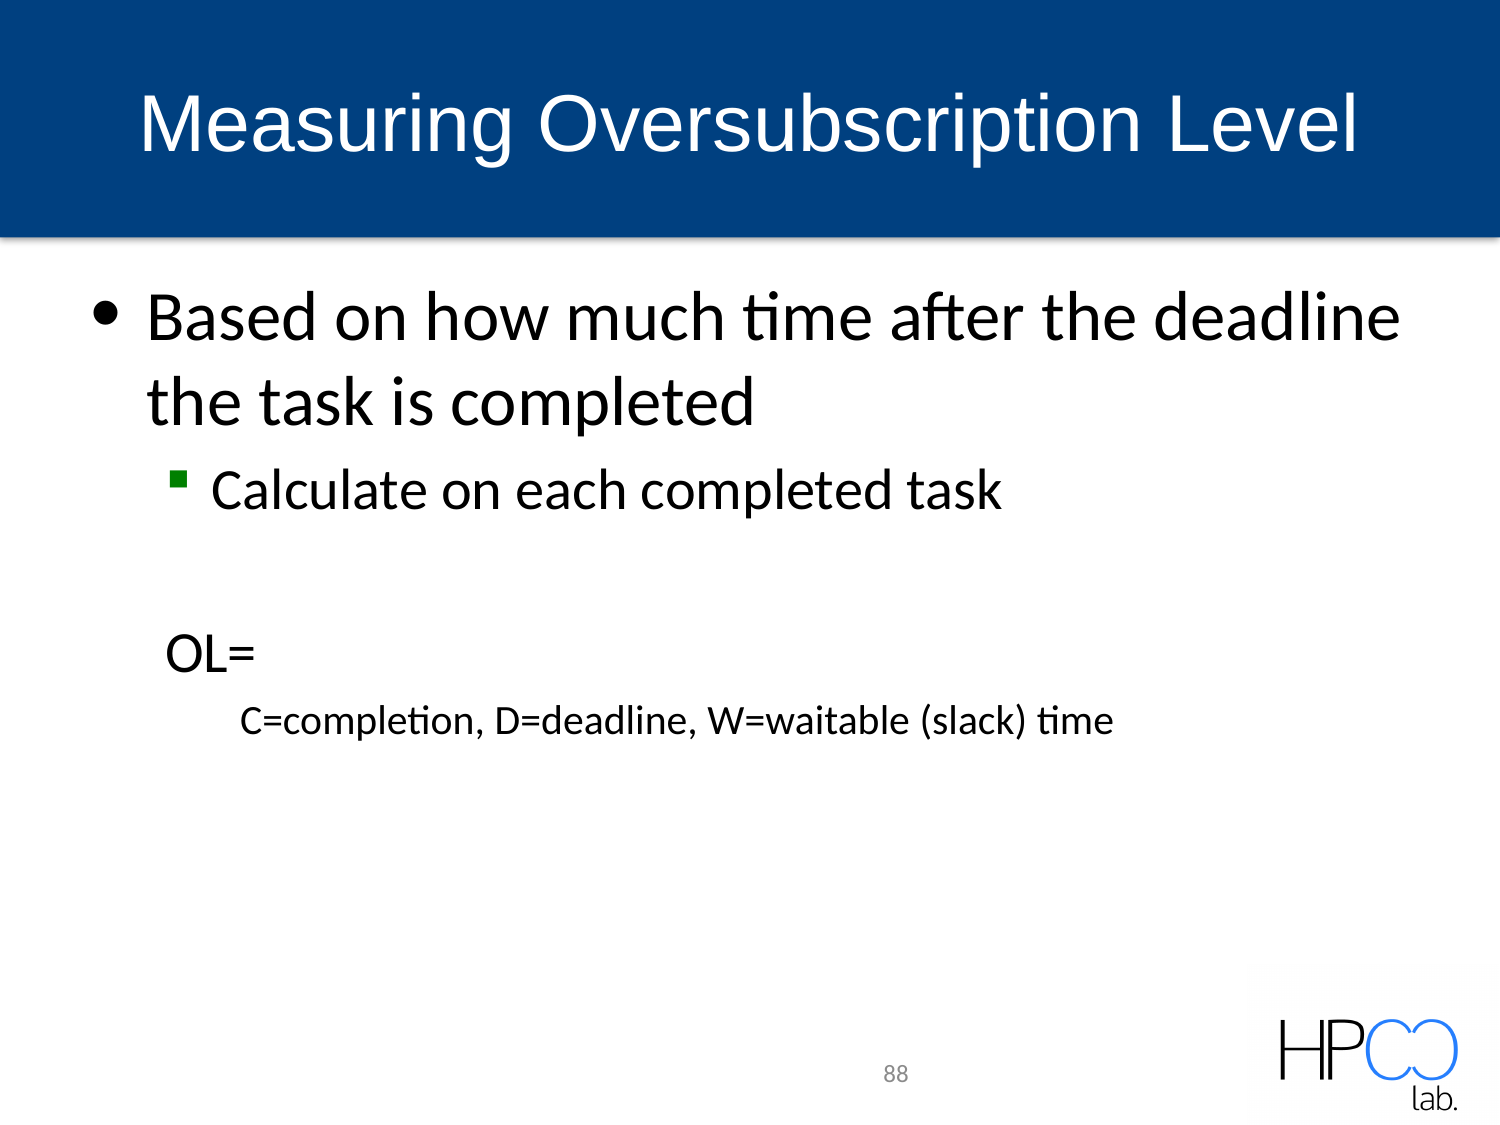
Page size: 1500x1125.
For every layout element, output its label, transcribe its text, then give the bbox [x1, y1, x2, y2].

picture [1247, 964, 1499, 1125]
slide_number 88 [573, 1042, 924, 1103]
title Measuring Oversubscription Level [75, 24, 1425, 213]
